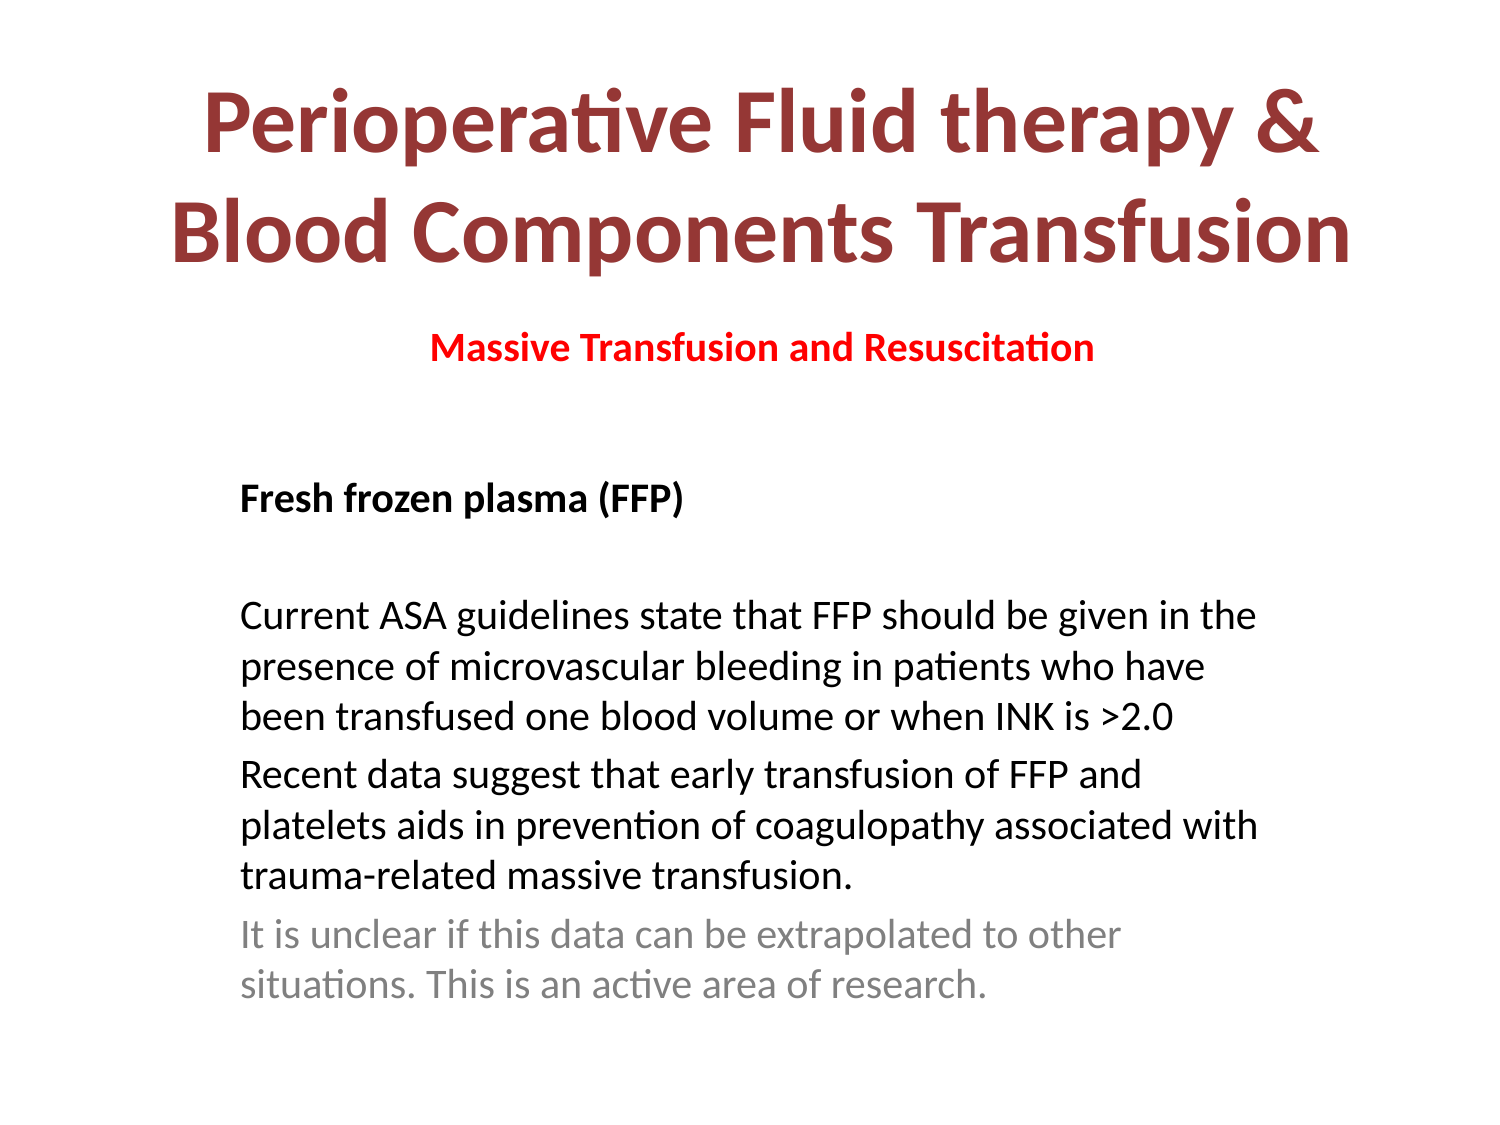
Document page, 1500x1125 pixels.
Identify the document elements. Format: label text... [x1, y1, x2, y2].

subtitle Fresh frozen plasma (FFP) Current ASA guidelines state that FFP should be given in the presence of microvascular bleeding in patients who have been transfused one blood volume or when INK is >2.0 Recent data suggest that early transfusion of FFP and platelets aids in prevention of coagulopathy associated with trauma-related massive transfusion. It is unclear if this data can be extrapolated to other situations. This is an active area of research. [225, 462, 1275, 1038]
title Perioperative Fluid therapy & Blood Components Transfusion [125, 50, 1400, 292]
text_box Massive Transfusion and Resuscitation [137, 312, 1388, 378]
